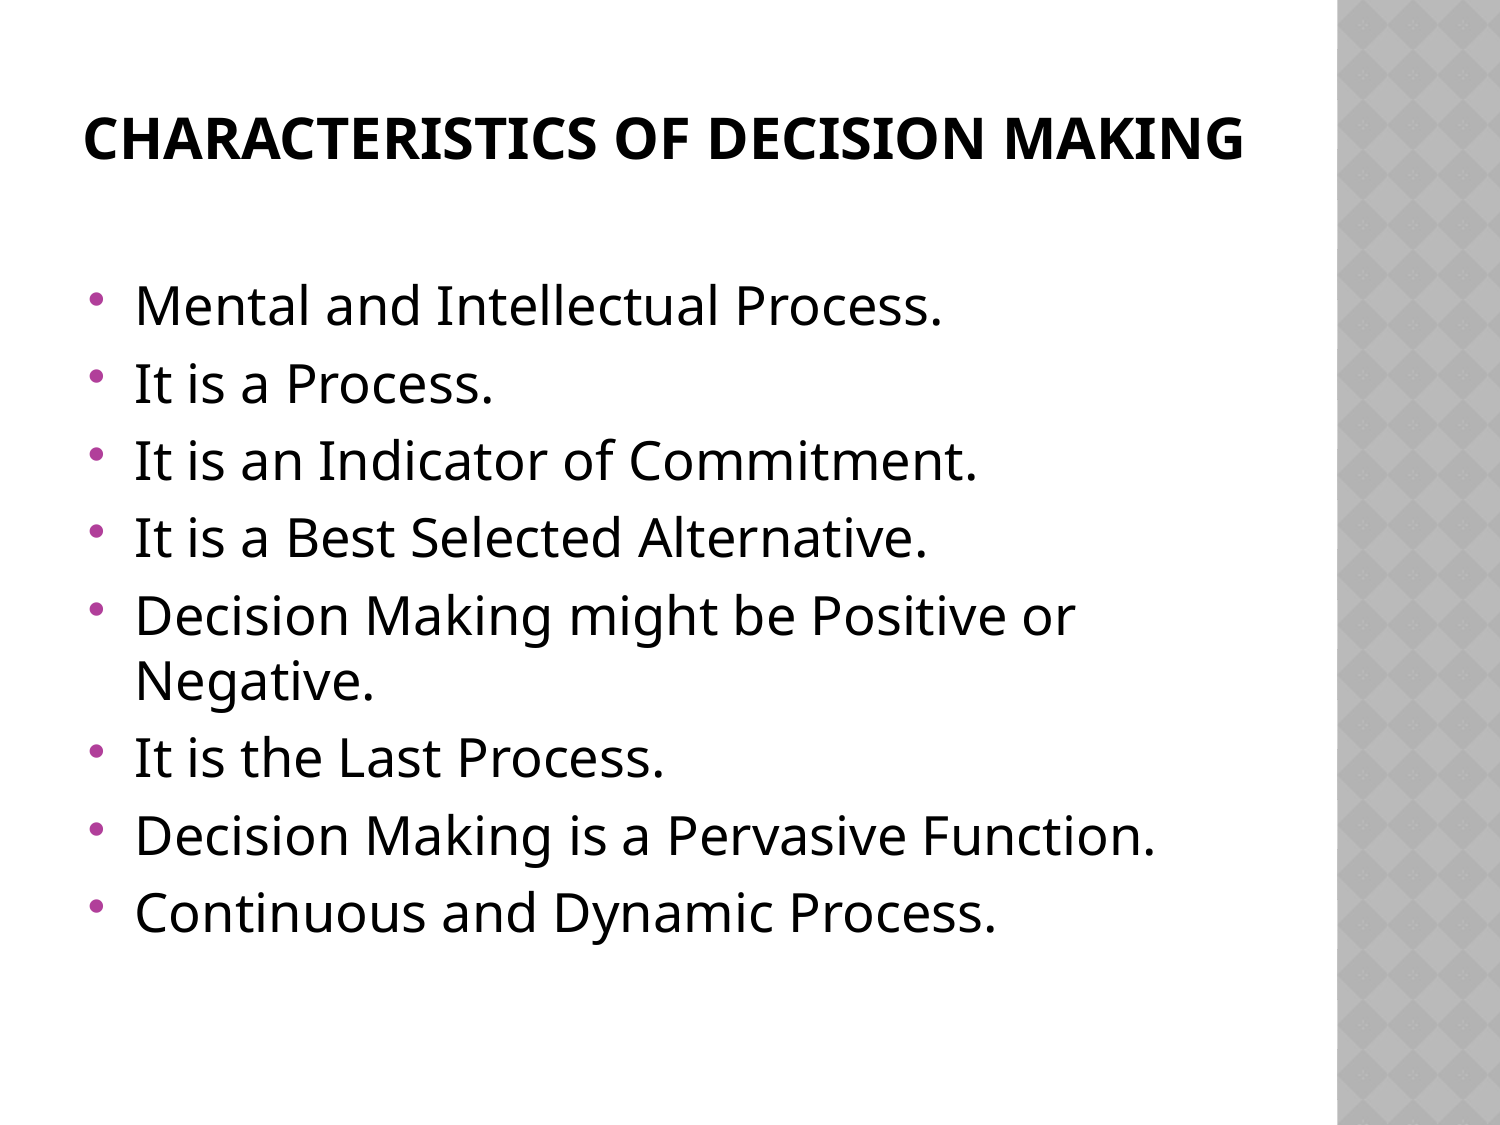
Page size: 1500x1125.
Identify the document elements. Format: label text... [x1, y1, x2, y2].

list Mental and Intellectual Process. It is a Process. It is an Indicator of Commitment. It is a Best Selected Alternative. Decision Making might be Positive or Negative. It is the Last Process. Decision Making is a Pervasive Function. Continuous and Dynamic Process. [75, 264, 1263, 1059]
text_box [1337, 0, 1500, 1125]
title Characteristics of Decision Making [75, 52, 1263, 240]
